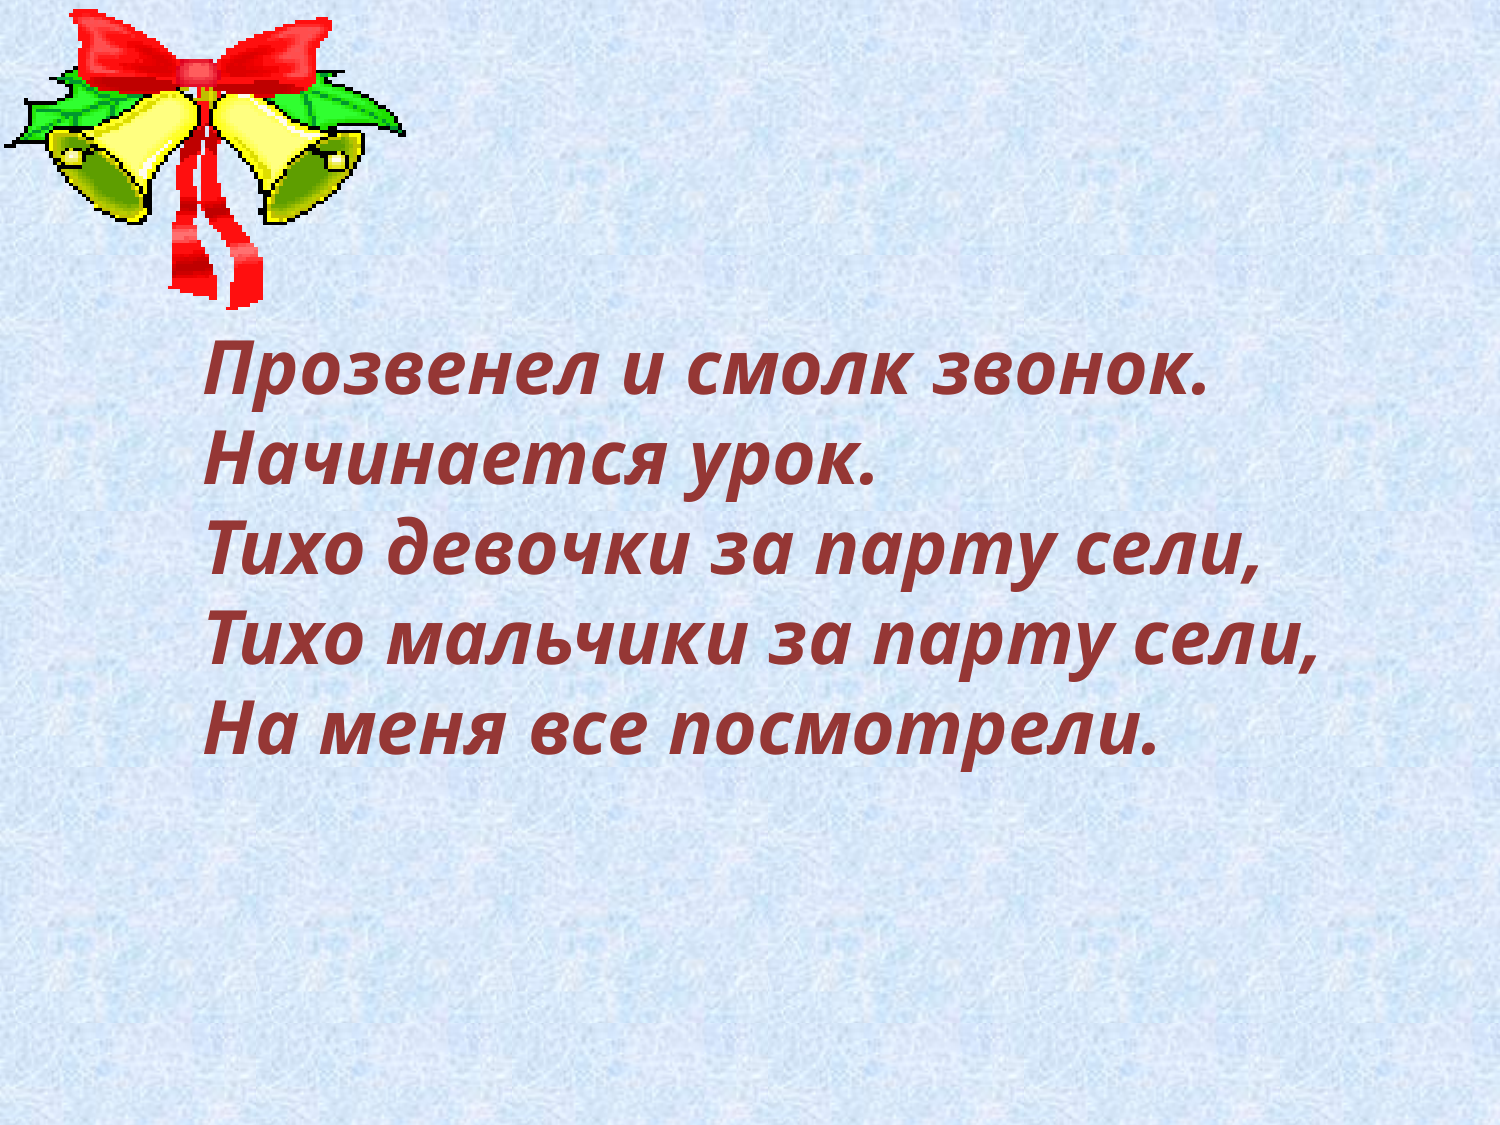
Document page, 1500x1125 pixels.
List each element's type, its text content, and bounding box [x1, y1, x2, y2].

picture [0, 0, 1500, 1125]
text_box Прозвенел и смолк звонок. Начинается урок. Тихо девочки за парту сели, Тихо мальчики за парту сели, На меня все посмотрели. [187, 312, 1463, 778]
